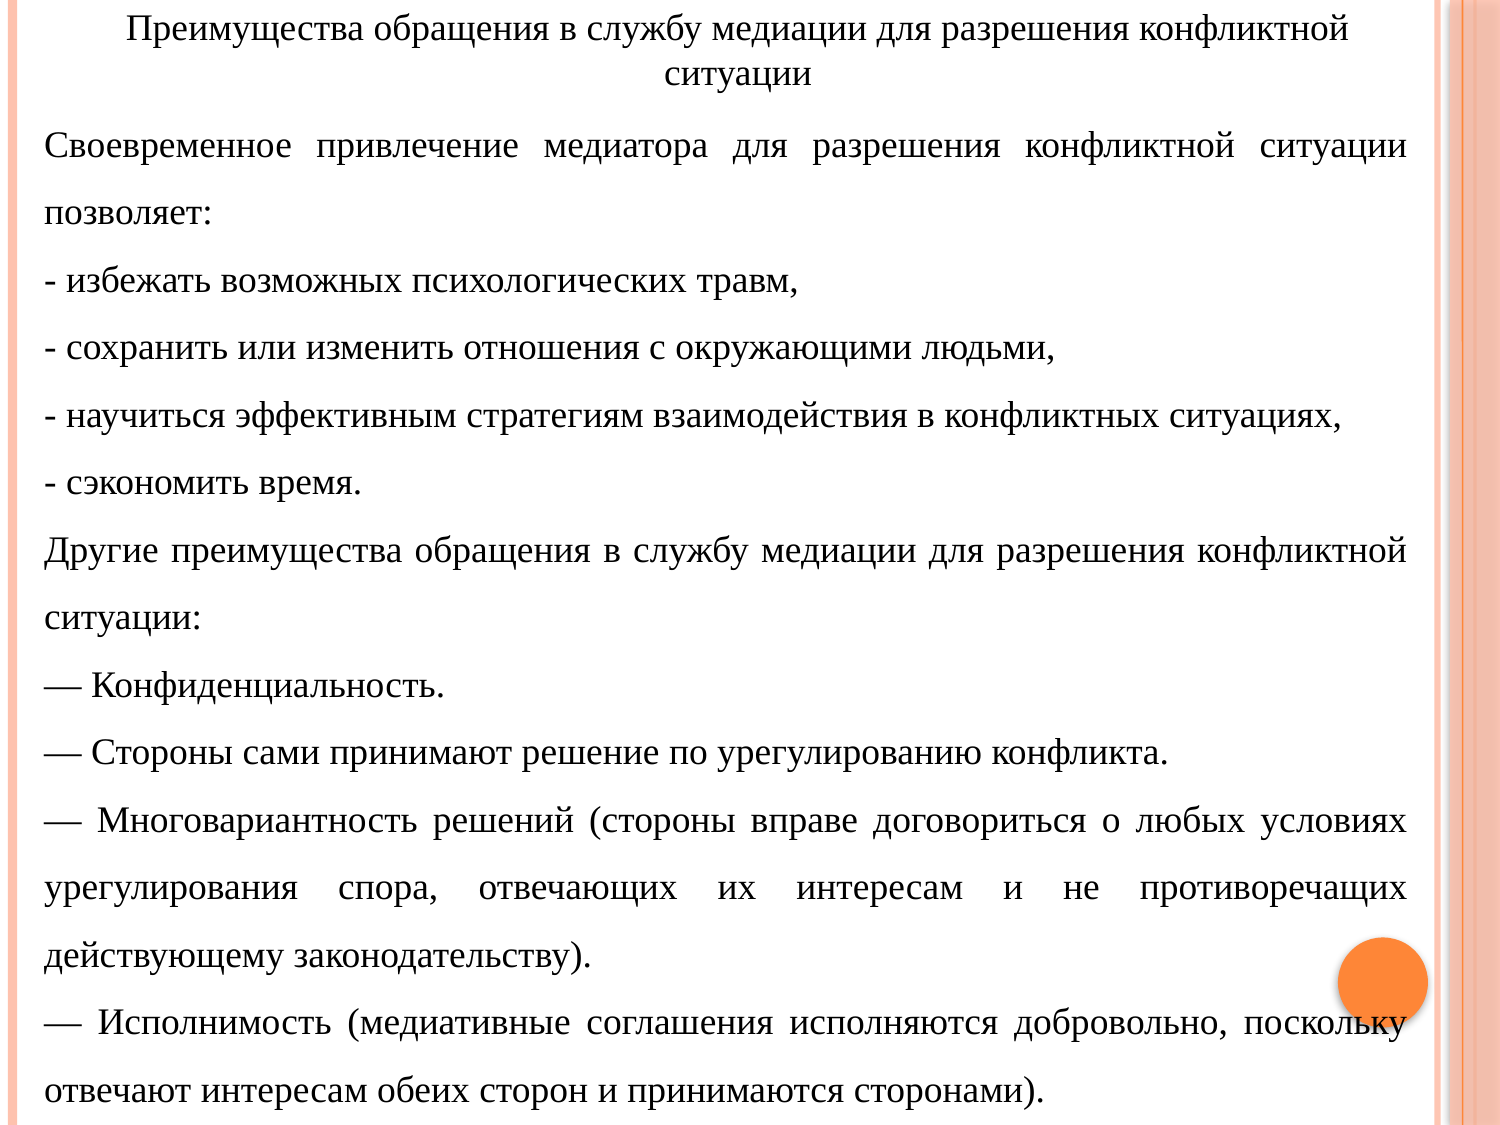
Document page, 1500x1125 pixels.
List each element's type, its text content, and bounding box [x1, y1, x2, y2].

text_box Своевременное привлечение медиатора для разрешения конфликтной ситуации позволяет: - избежать возможных психологических травм, - сохранить или изменить отношения с окружающими людьми, - научиться эффективным стратегиям взаимодействия в конфликтных ситуациях, - сэкономить время. Другие преимущества обращения в службу медиации для разрешения конфликтной ситуации: — Конфиденциальность. — Стороны сами принимают решение по урегулированию конфликта. — Многовариантность решений (стороны вправе договориться о любых условиях урегулирования спора, отвечающих их интересам и не противоречащих действующему законодательству). — Исполнимость (медиативные соглашения исполняются добровольно, поскольку отвечают интересам обеих сторон и принимаются сторонами). [29, 90, 1424, 1118]
text_box Преимущества обращения в службу медиации для разрешения конфликтной ситуации [88, 0, 1388, 101]
